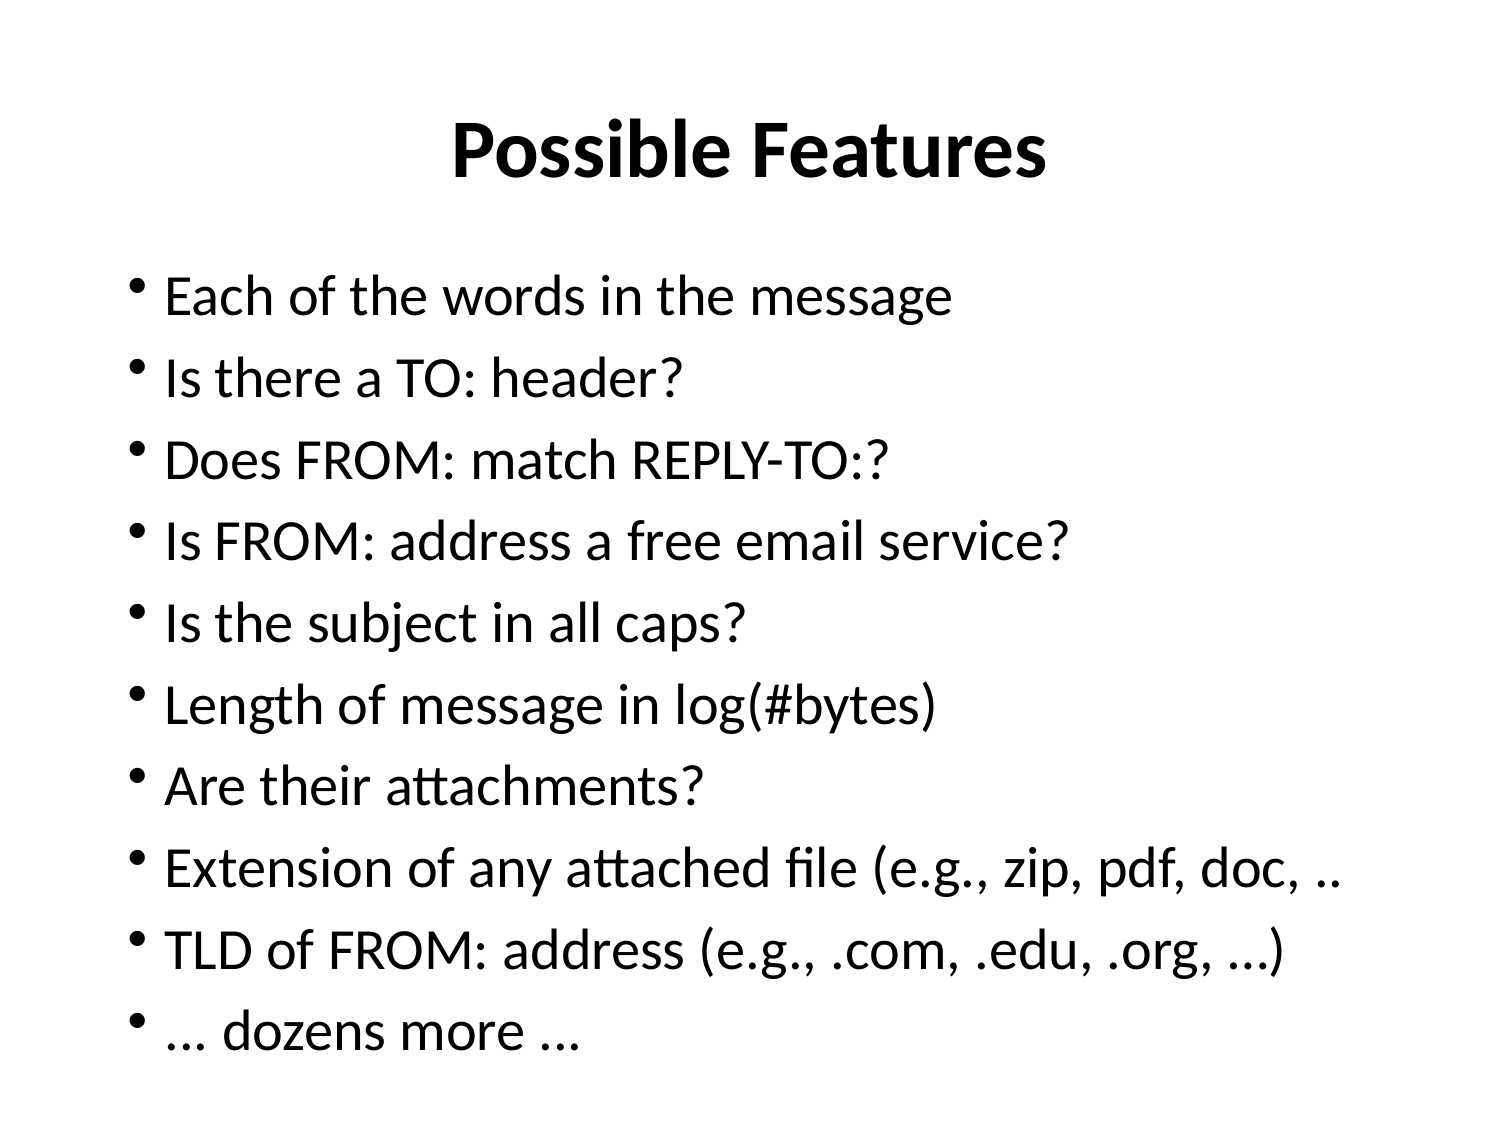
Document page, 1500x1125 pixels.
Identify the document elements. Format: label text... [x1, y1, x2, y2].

title Possible Features [112, 50, 1388, 238]
list Each of the words in the message Is there a TO: header? Does FROM: match REPLY-TO:? Is FROM: address a free email service? Is the subject in all caps? Length of message in log(#bytes) Are their attachments? Extension of any attached file (e.g., zip, pdf, doc, .. TLD of FROM: address (e.g., .com, .edu, .org, …) ... dozens more ... [112, 249, 1438, 1088]
